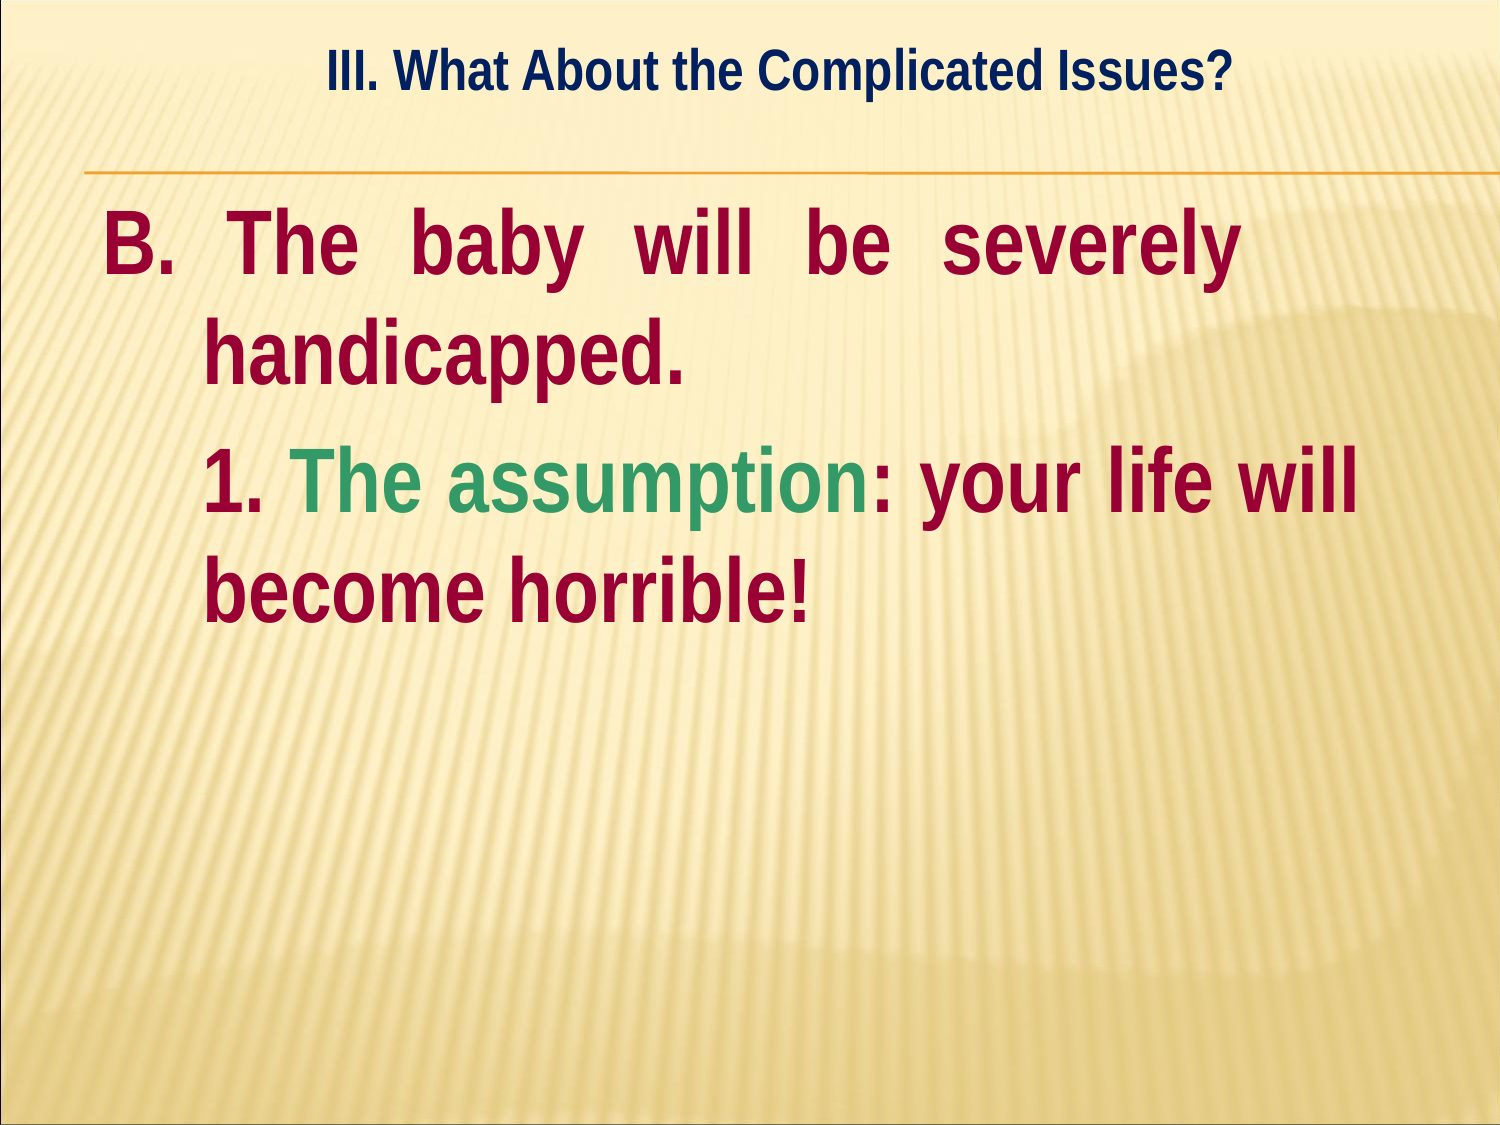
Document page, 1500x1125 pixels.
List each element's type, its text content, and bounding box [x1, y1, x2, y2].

list B. The baby will be severely handicapped. 1. The assumption: your life will become horrible! [87, 174, 1438, 910]
text_box III. What About the Complicated Issues? [137, 24, 1425, 110]
picture [0, 0, 1500, 1125]
